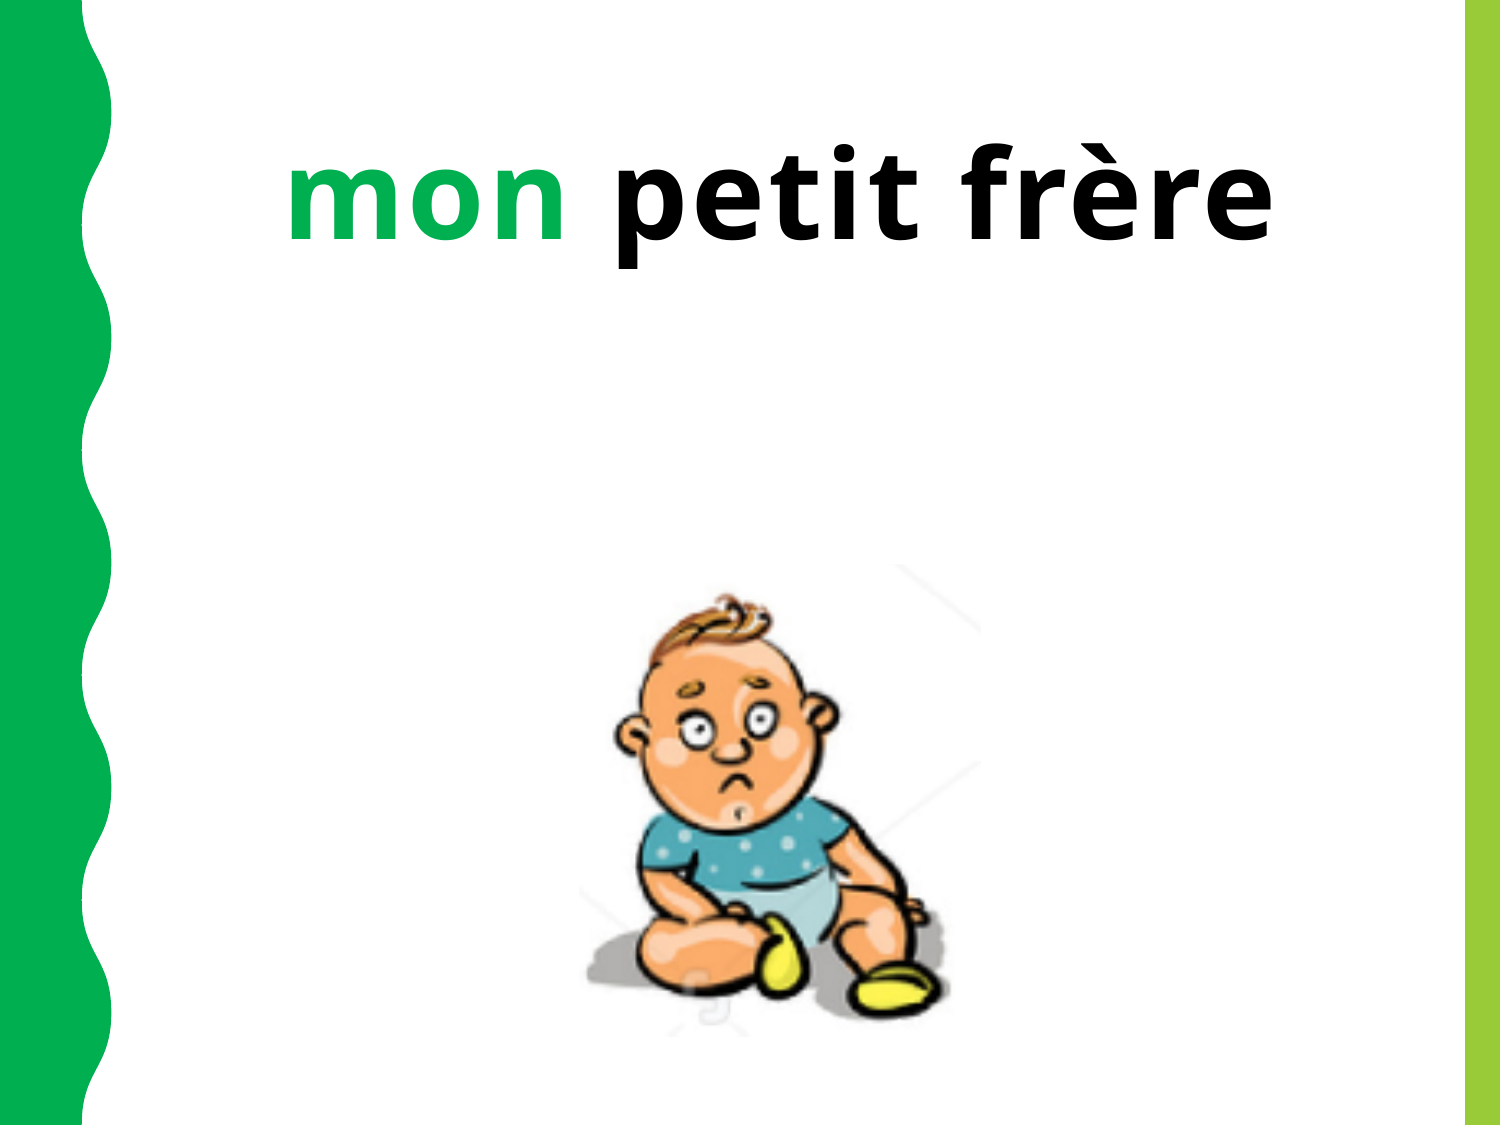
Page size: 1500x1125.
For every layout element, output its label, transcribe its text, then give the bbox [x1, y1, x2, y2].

picture [579, 564, 981, 1037]
text_box mon petit frère [154, 106, 1407, 308]
